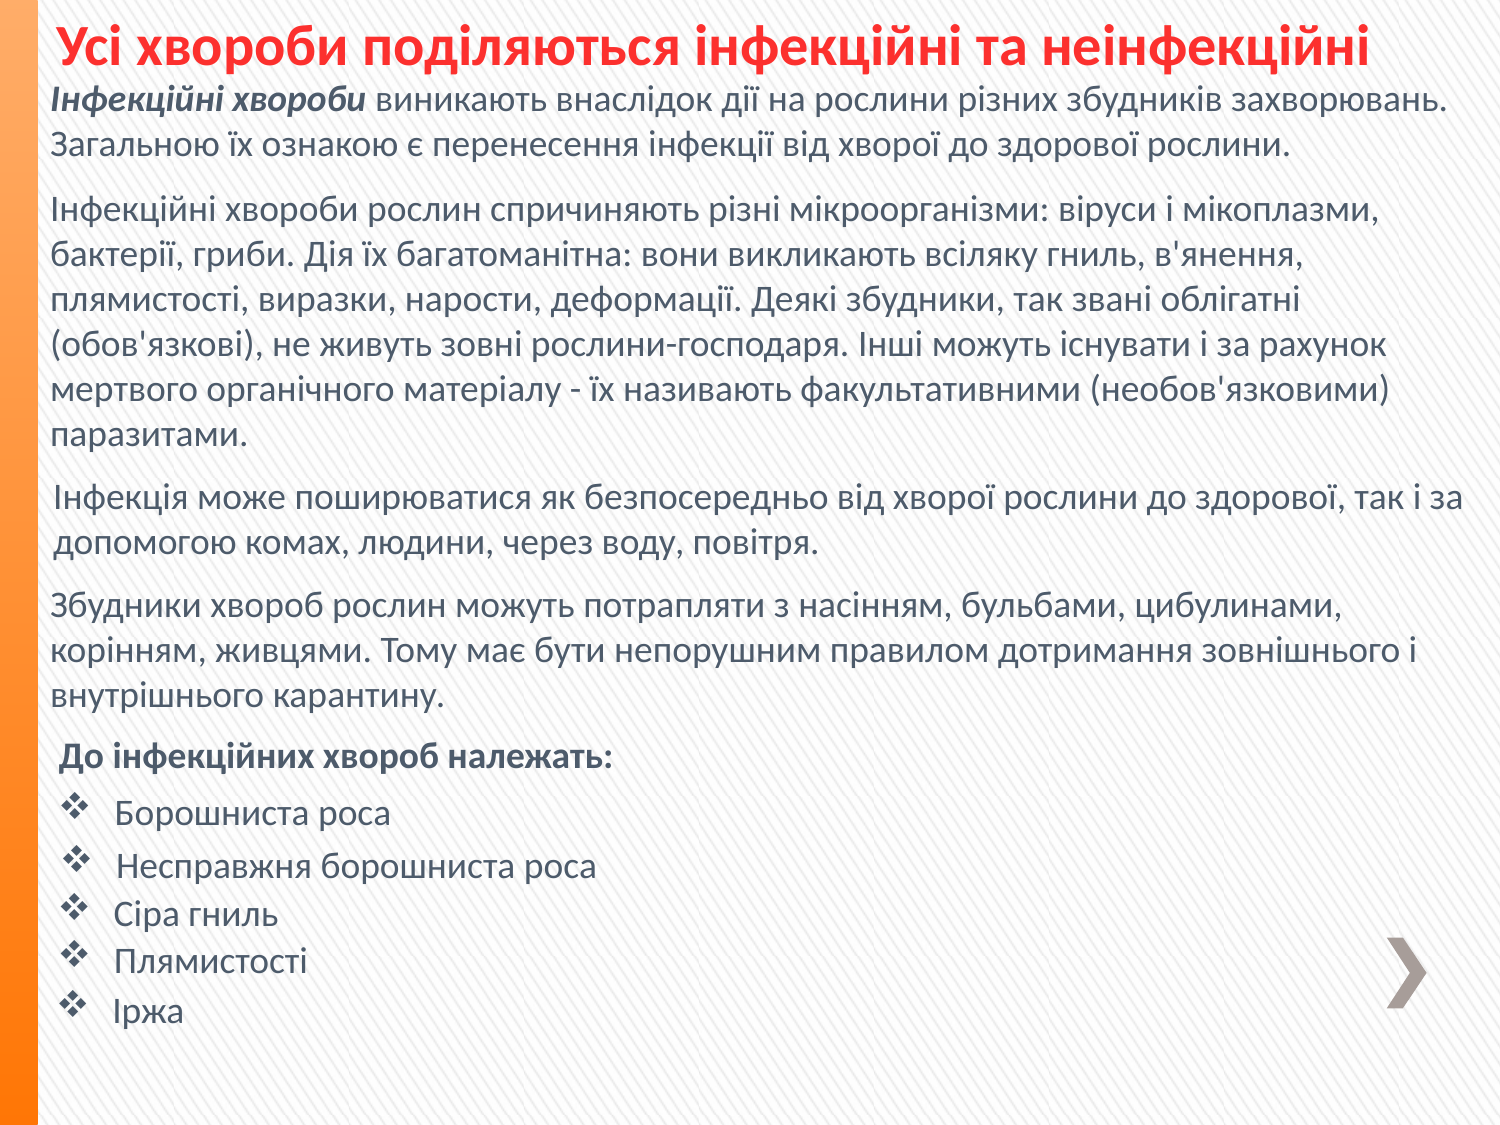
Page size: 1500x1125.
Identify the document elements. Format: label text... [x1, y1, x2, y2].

text_box Борошниста роса [43, 780, 407, 841]
text_box Сіра гниль [42, 881, 294, 928]
text_box Усі хвороби поділяються інфекційні та неінфекційні [41, 0, 1500, 85]
text_box Іржа [41, 978, 792, 1039]
text_box Інфекція може поширюватися як безпосередньо від хворої рослини до здорової, так і за допомогою комах, людини, через воду, повітря. [38, 464, 1492, 569]
text_box До інфекційних хвороб належать: [44, 723, 629, 784]
text_box Інфекційні хвороби виникають внаслідок дії на рослини різних збудників захворювань. Загальною їх ознакою є перенесення інфекції від хворої до здорової рослини. [35, 66, 1495, 217]
text_box Інфекційні хвороби рослин спричиняють різні мікроорганізми: віруси і мікоплазми, бактерії, гриби. Дія їх багатоманітна: вони викликають всіляку гниль, в'янення, плямистості, виразки, нарости, деформації. Деякі збудники, так звані облігатні (обов'язкові), не живуть зовні рослини-господаря. Інші можуть існувати і за рахунок мертвого органічного матеріалу - їх називають факультативними (необов'язковими) паразитами. [35, 176, 1489, 461]
text_box Несправжня борошниста роса [44, 834, 613, 894]
text_box Плямистості [42, 928, 323, 989]
text_box Збудники хвороб рослин можуть потрапляти з насінням, бульбами, цибулинами, корінням, живцями. Тому має бути непорушним правилом дотримання зовнішнього і внутрішнього карантину. [35, 572, 1494, 723]
